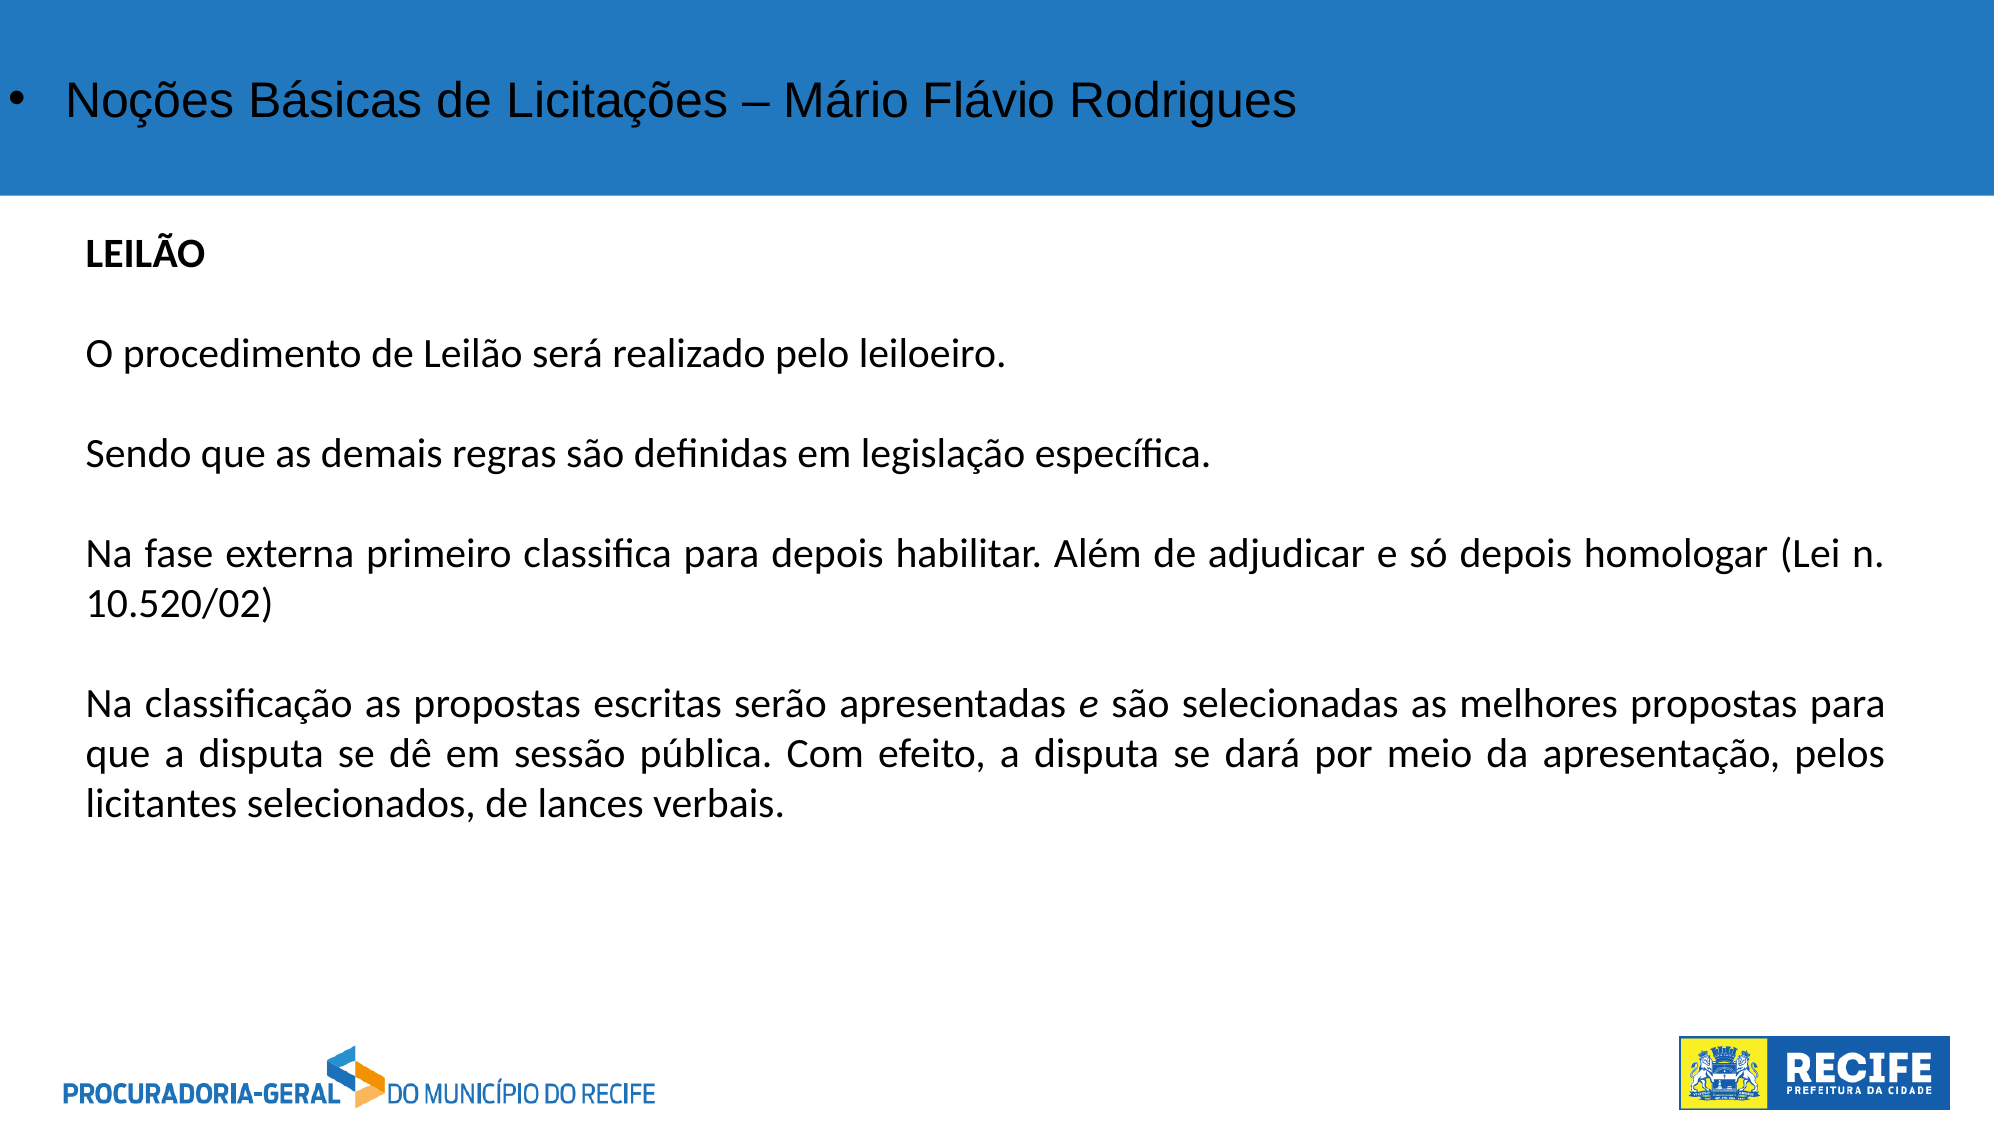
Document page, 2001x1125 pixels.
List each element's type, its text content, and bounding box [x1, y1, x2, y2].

text_box LEILÃO O procedimento de Leilão será realizado pelo leiloeiro. Sendo que as demais regras são definidas em legislação específica. Na fase externa primeiro classifica para depois habilitar. Além de adjudicar e só depois homologar (Lei n. 10.520/02) Na classificação as propostas escritas serão apresentadas e são selecionadas as melhores propostas para que a disputa se dê em sessão pública. Com efeito, a disputa se dará por meio da apresentação, pelos licitantes selecionados, de lances verbais. [70, 218, 1901, 993]
picture [55, 1037, 663, 1112]
picture [1679, 1036, 1950, 1110]
text_box Noções Básicas de Licitações – Mário Flávio Rodrigues [0, 0, 1994, 196]
text_box [23, 218, 2000, 1016]
